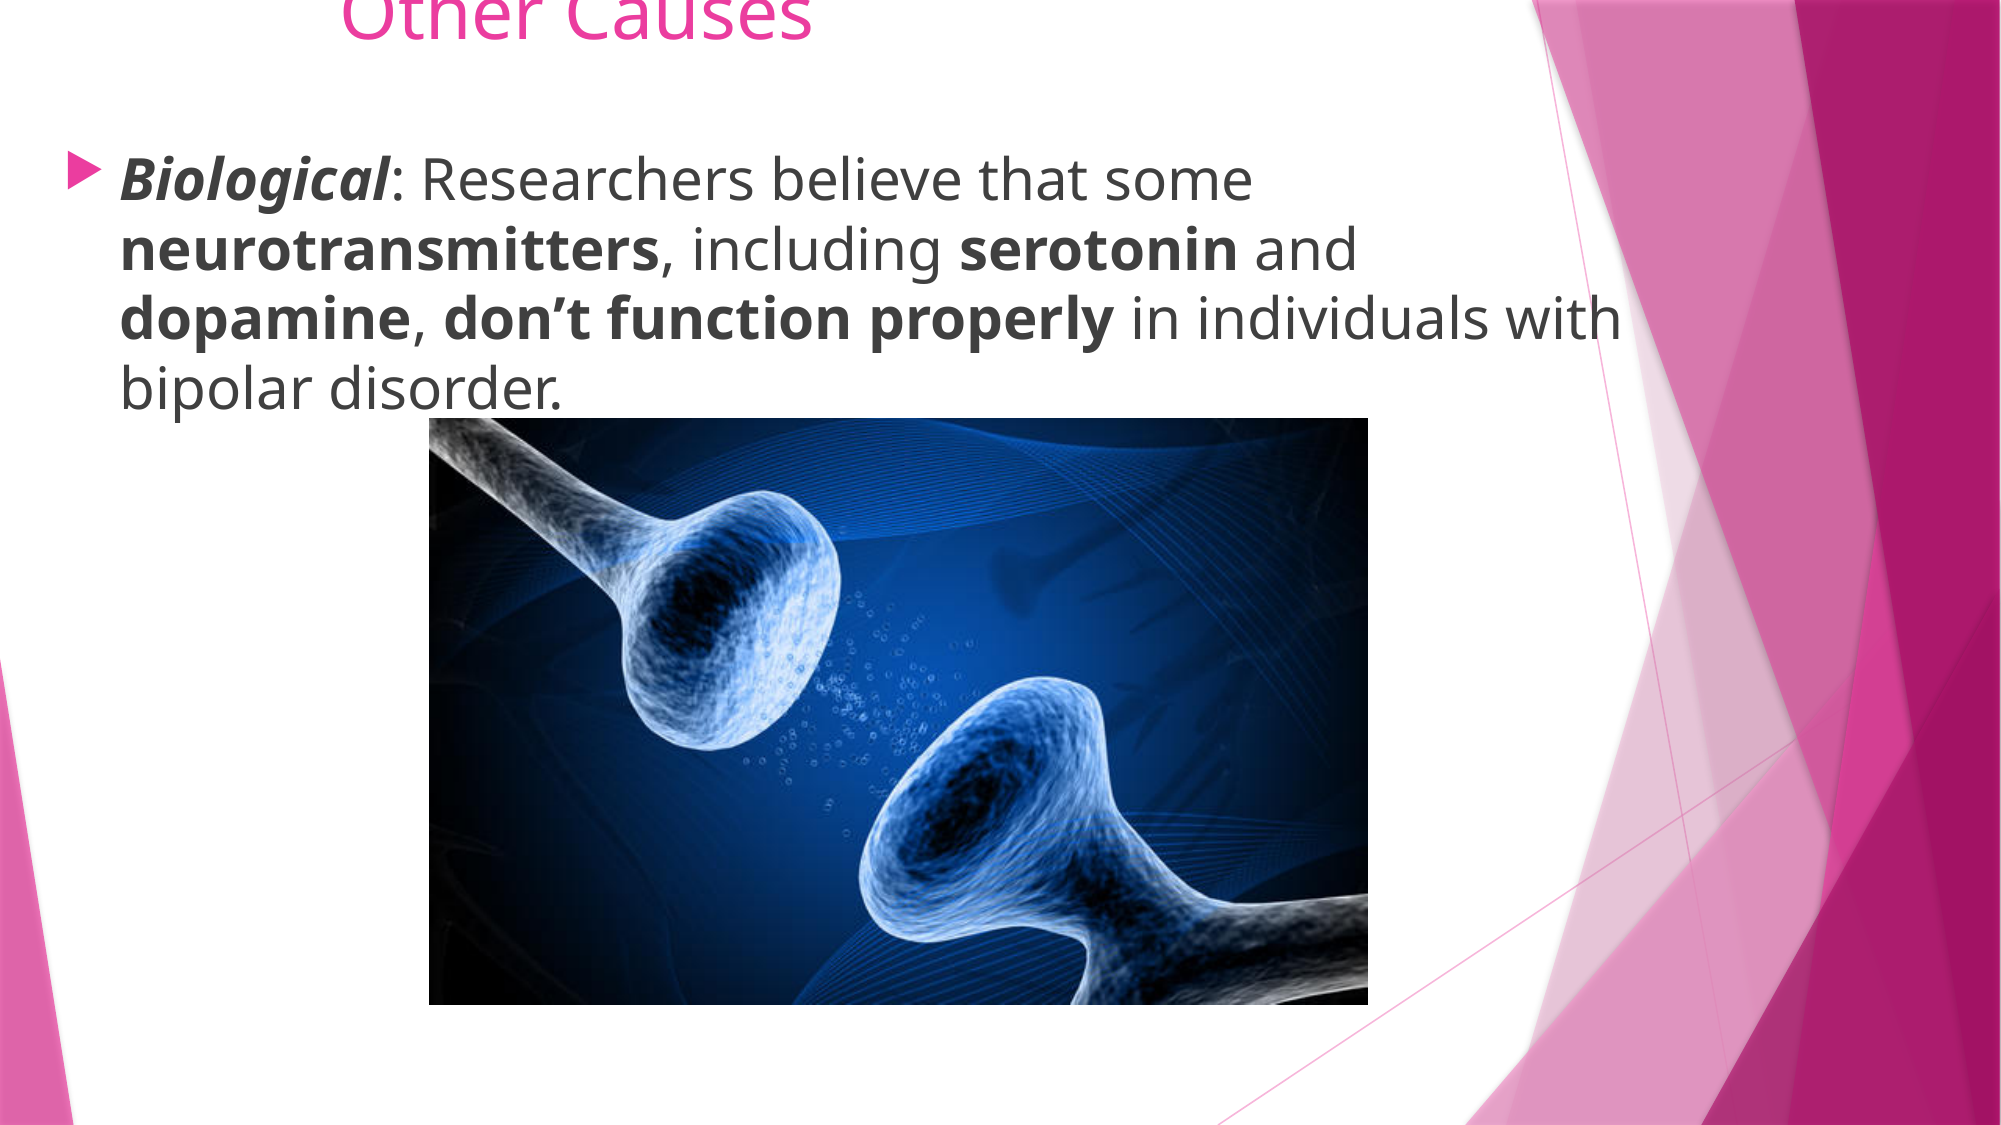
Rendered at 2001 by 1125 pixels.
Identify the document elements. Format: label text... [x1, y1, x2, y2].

title Other Causes [324, 0, 1675, 134]
list Biological: Researchers believe that some neurotransmitters, including serotonin and dopamine, don’t function properly in individuals with bipolar disorder. [48, 134, 1675, 1005]
picture [429, 418, 1368, 1006]
